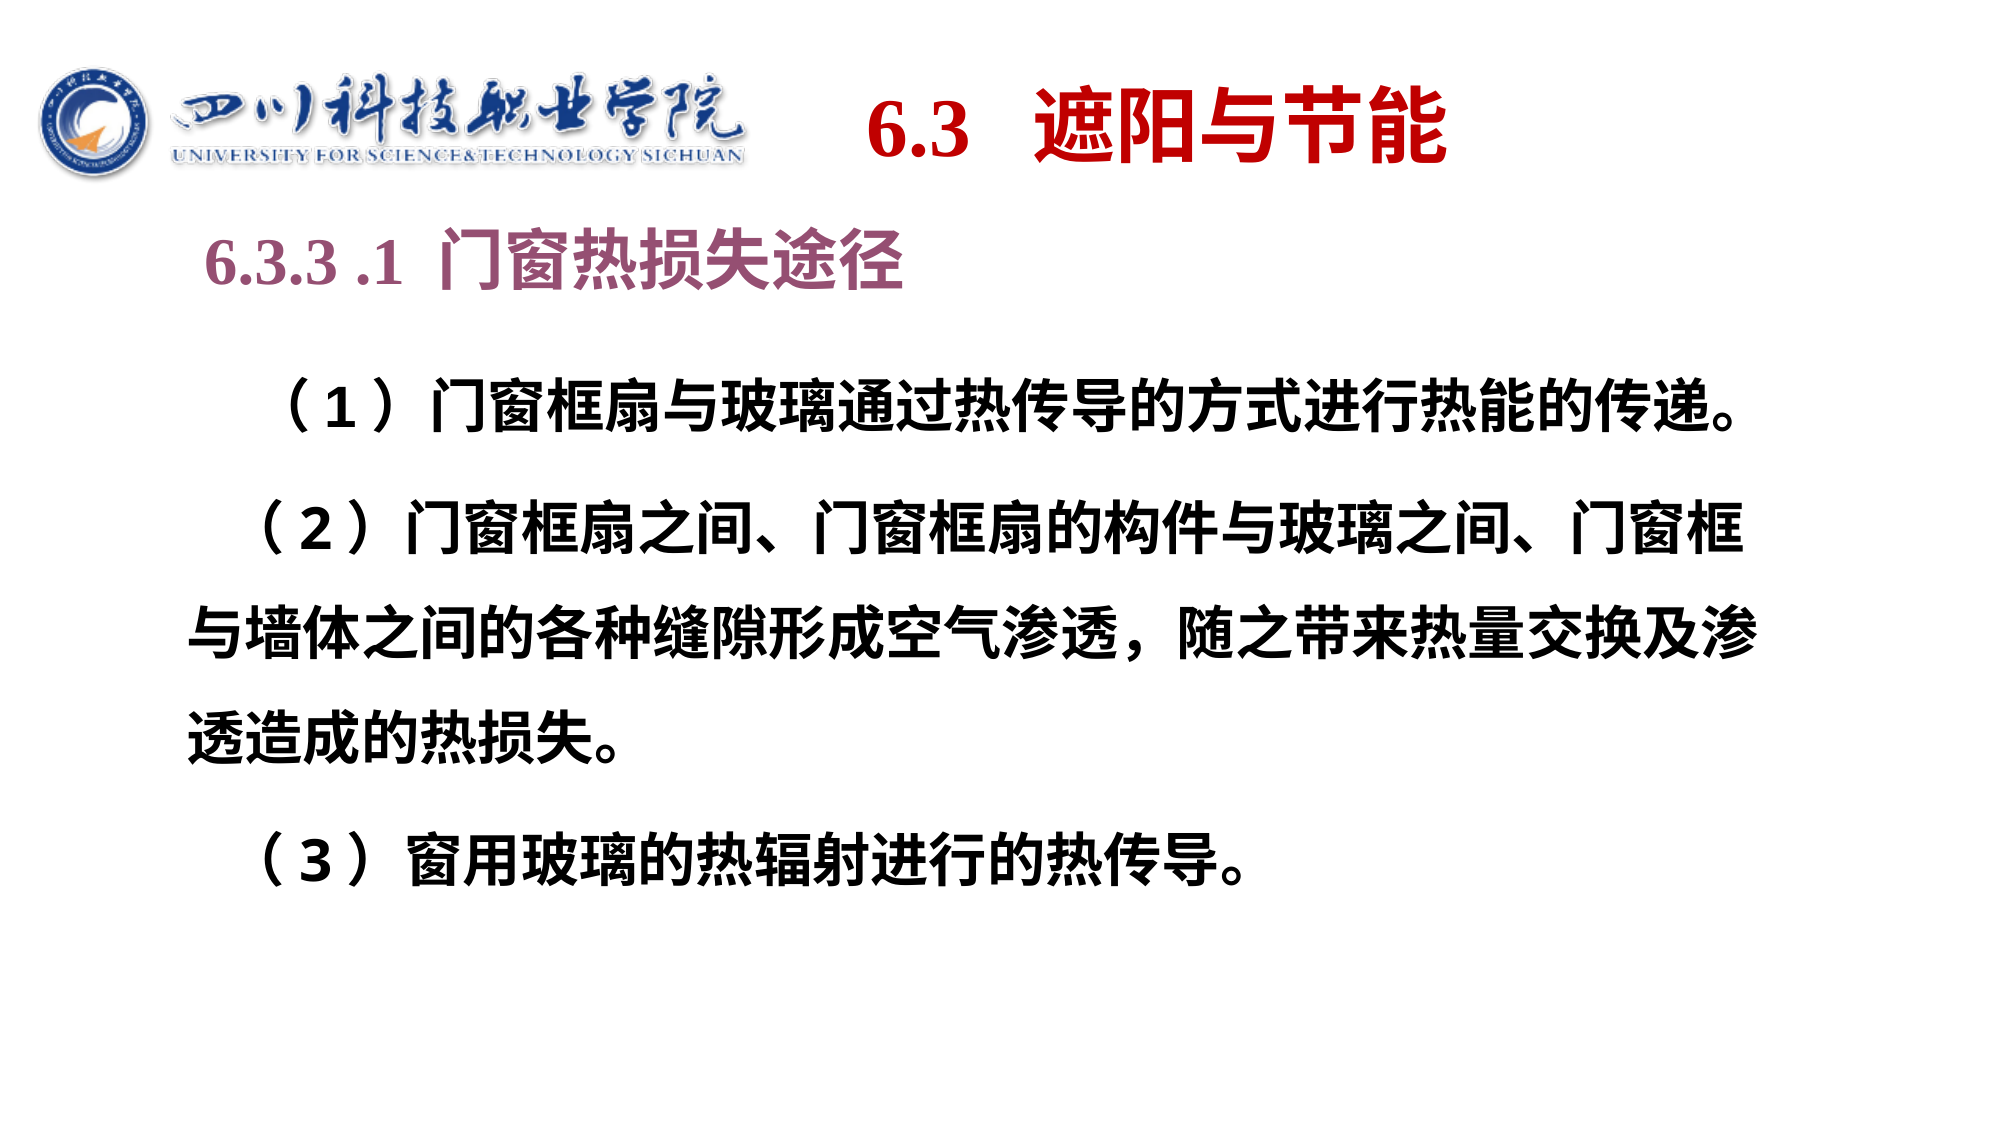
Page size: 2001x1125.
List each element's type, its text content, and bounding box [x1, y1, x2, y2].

picture [19, 63, 770, 188]
text_box 6.3.3 .1 门窗热损失途径 [189, 181, 992, 306]
list （1）门窗框扇与玻璃通过热传导的方式进行热能的传递。 （2）门窗框扇之间、门窗框扇的构件与玻璃之间、门窗框与墙体之间的各种缝隙形成空气渗透，随之带来热量交换及渗透造成的热损失。 （3）窗用玻璃的热辐射进行的热传导。 [171, 326, 1777, 977]
title 6.3 遮阳与节能 [851, 57, 1549, 182]
